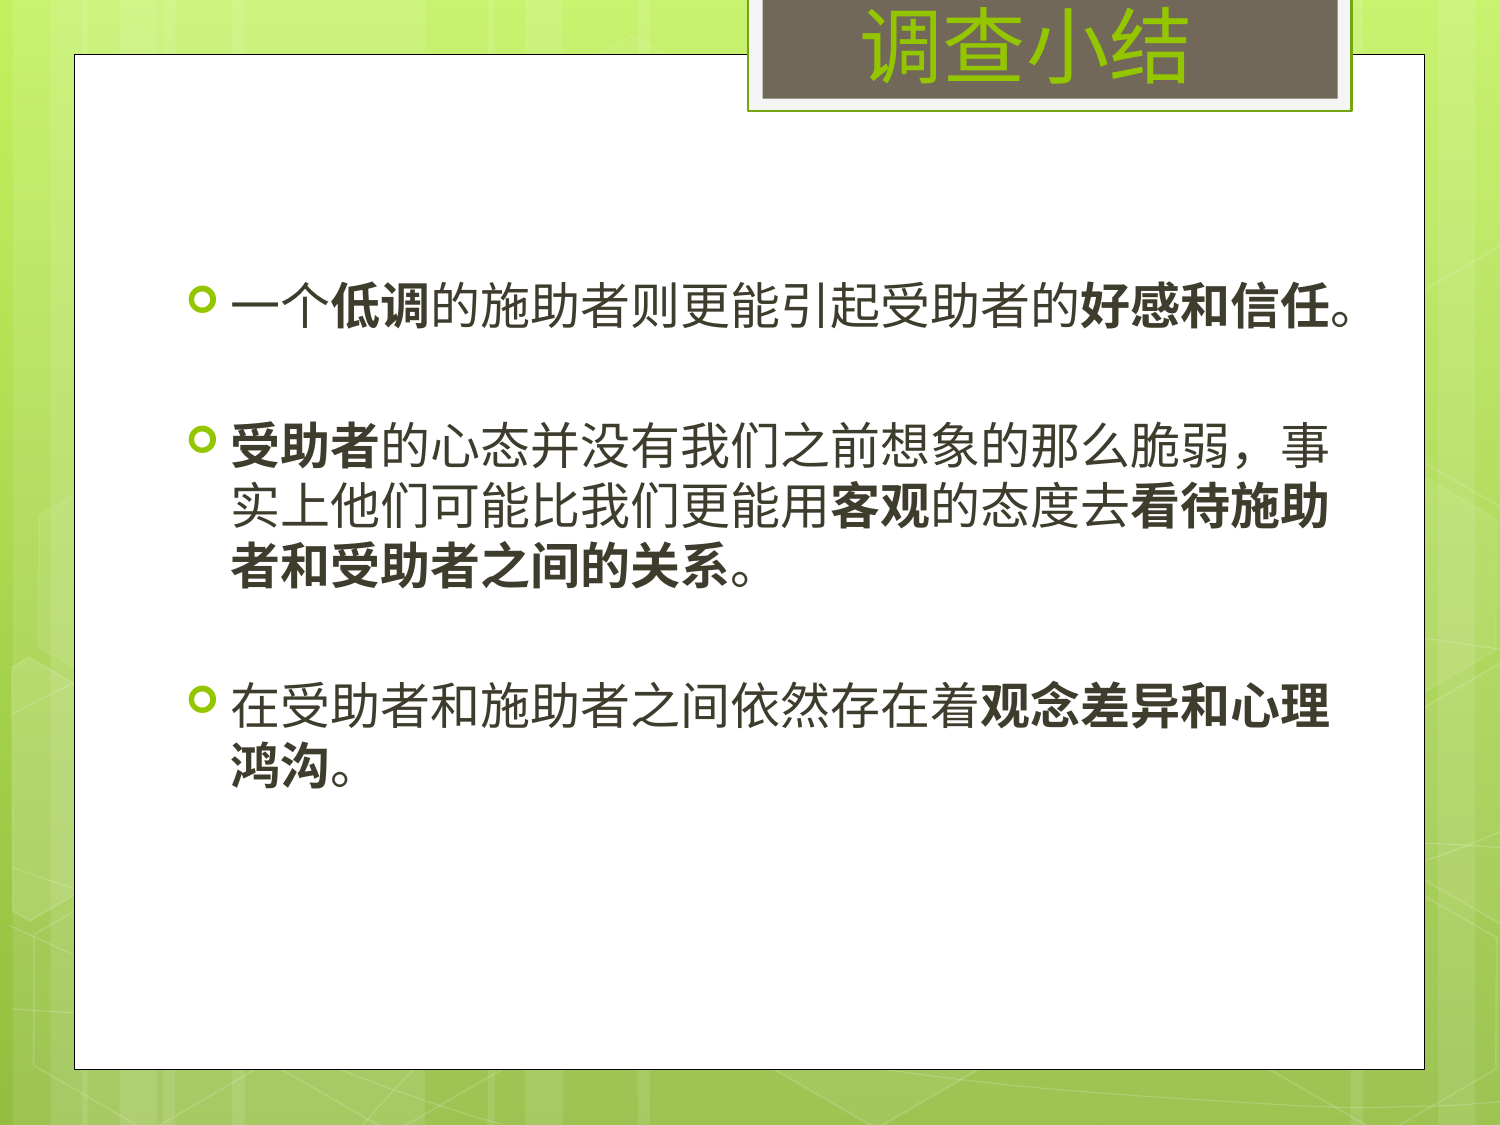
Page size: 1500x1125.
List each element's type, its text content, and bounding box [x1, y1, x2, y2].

list 一个低调的施助者则更能引起受助者的好感和信任。 受助者的心态并没有我们之前想象的那么脆弱，事实上他们可能比我们更能用客观的态度去看待施助者和受助者之间的关系。 在受助者和施助者之间依然存在着观念差异和心理鸿沟。 [159, 267, 1376, 894]
title 调查小结 [844, 0, 1270, 102]
